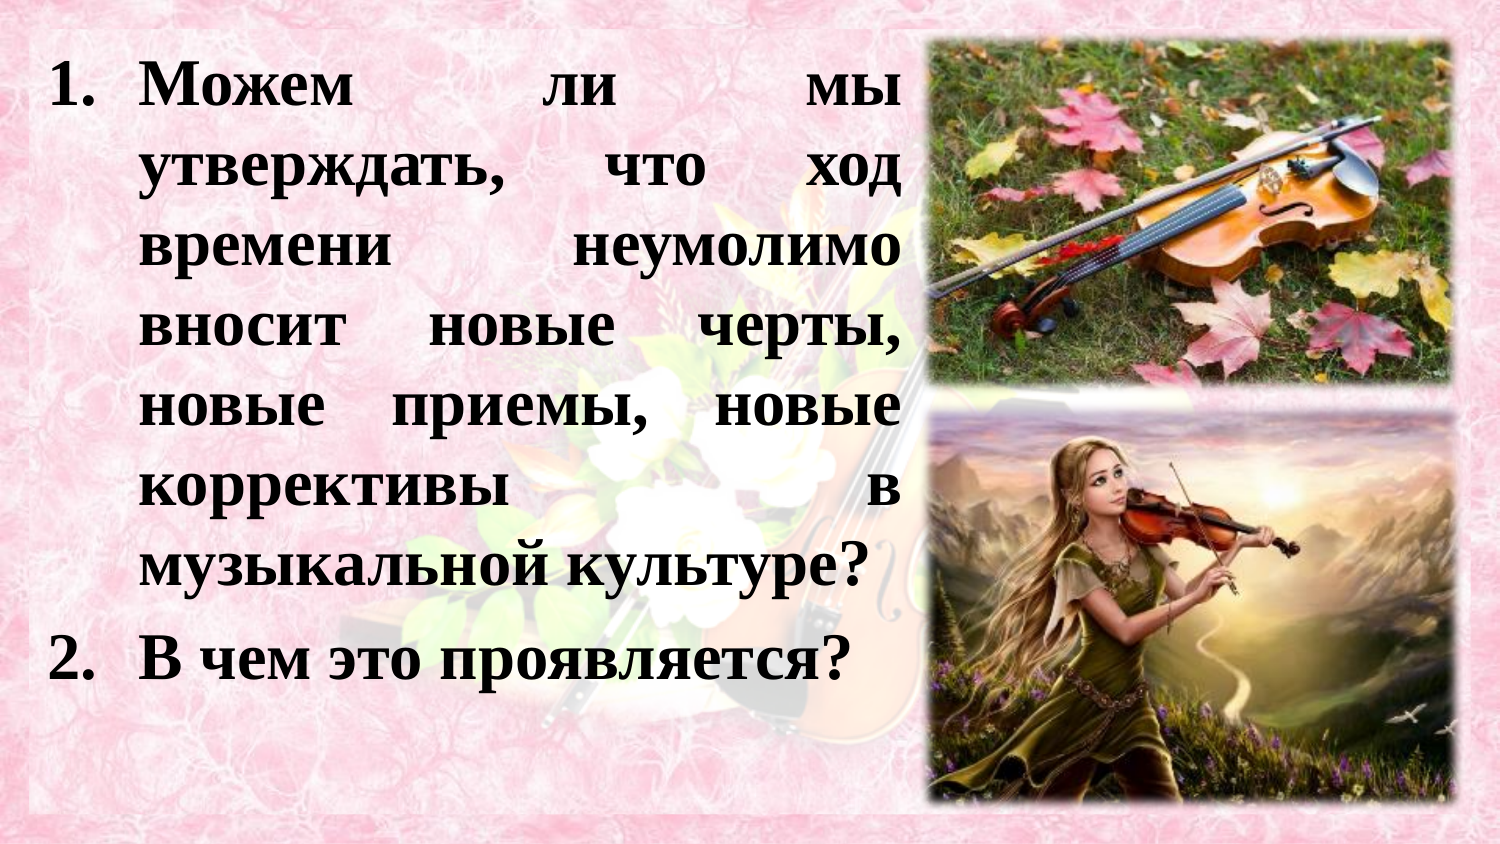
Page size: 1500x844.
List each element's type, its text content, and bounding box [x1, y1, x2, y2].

list Можем ли мы утверждать, что ход времени неумолимо вносит новые черты, новые приемы, новые коррективы в музыкальной культуре? В чем это проявляется? [32, 31, 915, 812]
picture [0, 0, 1500, 844]
